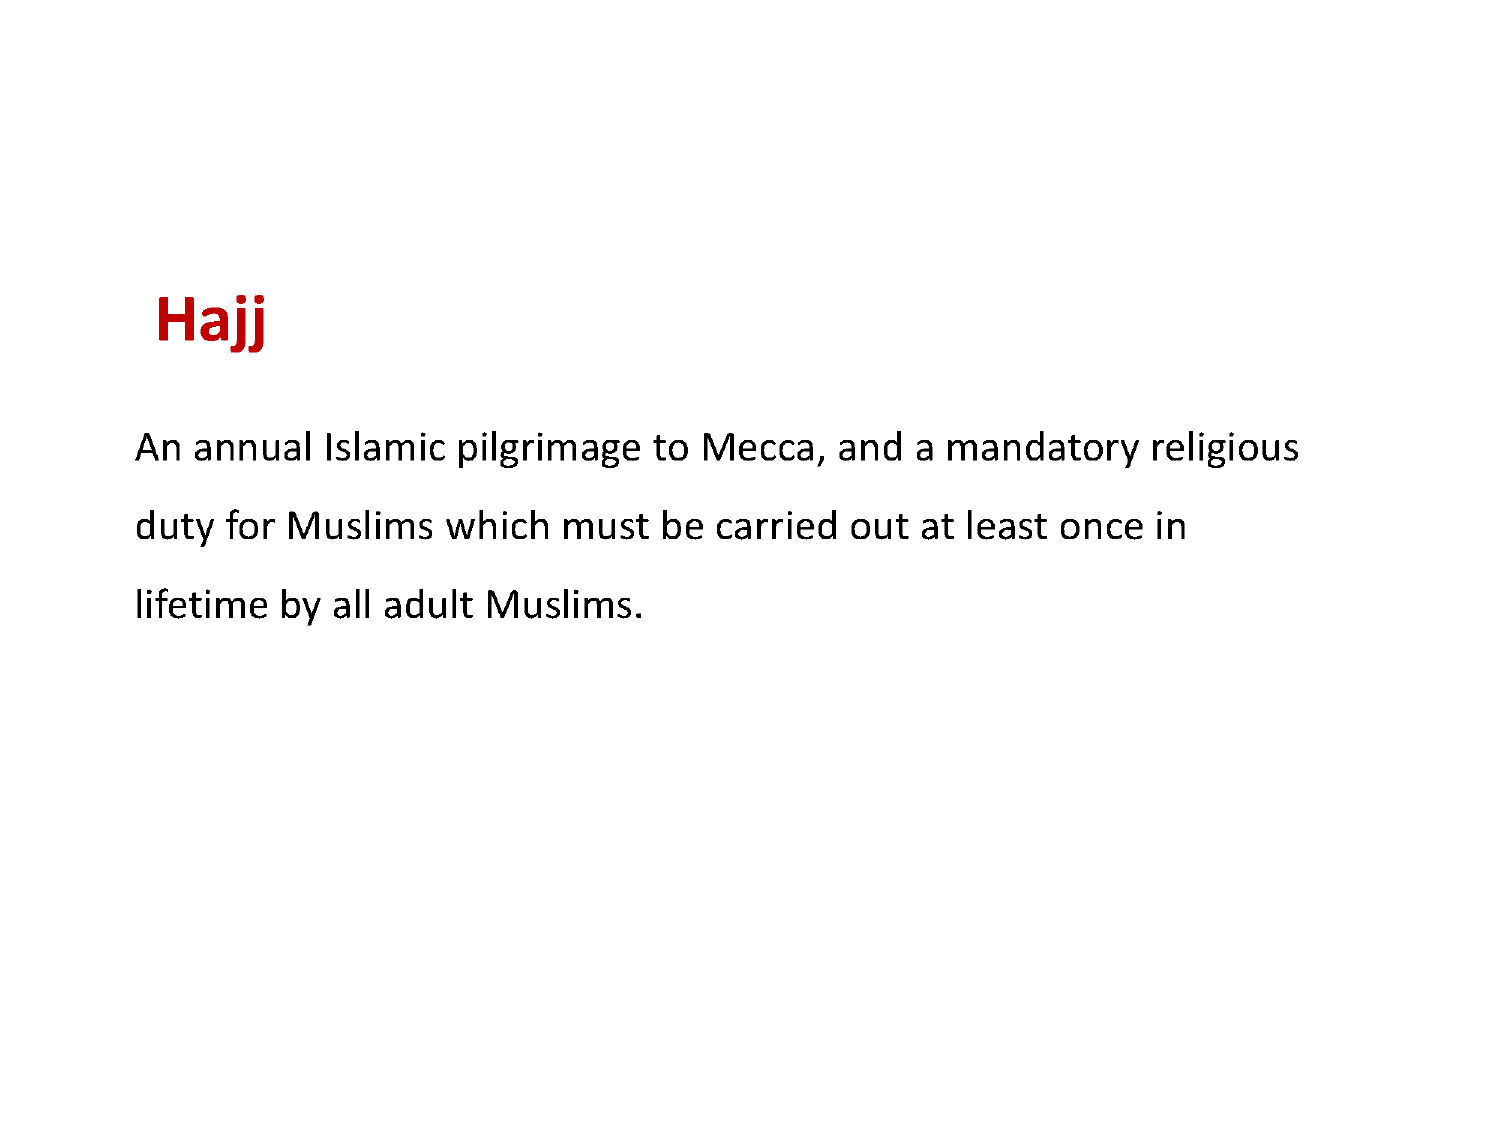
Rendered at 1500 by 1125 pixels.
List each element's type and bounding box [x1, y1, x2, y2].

picture [0, 141, 1500, 987]
